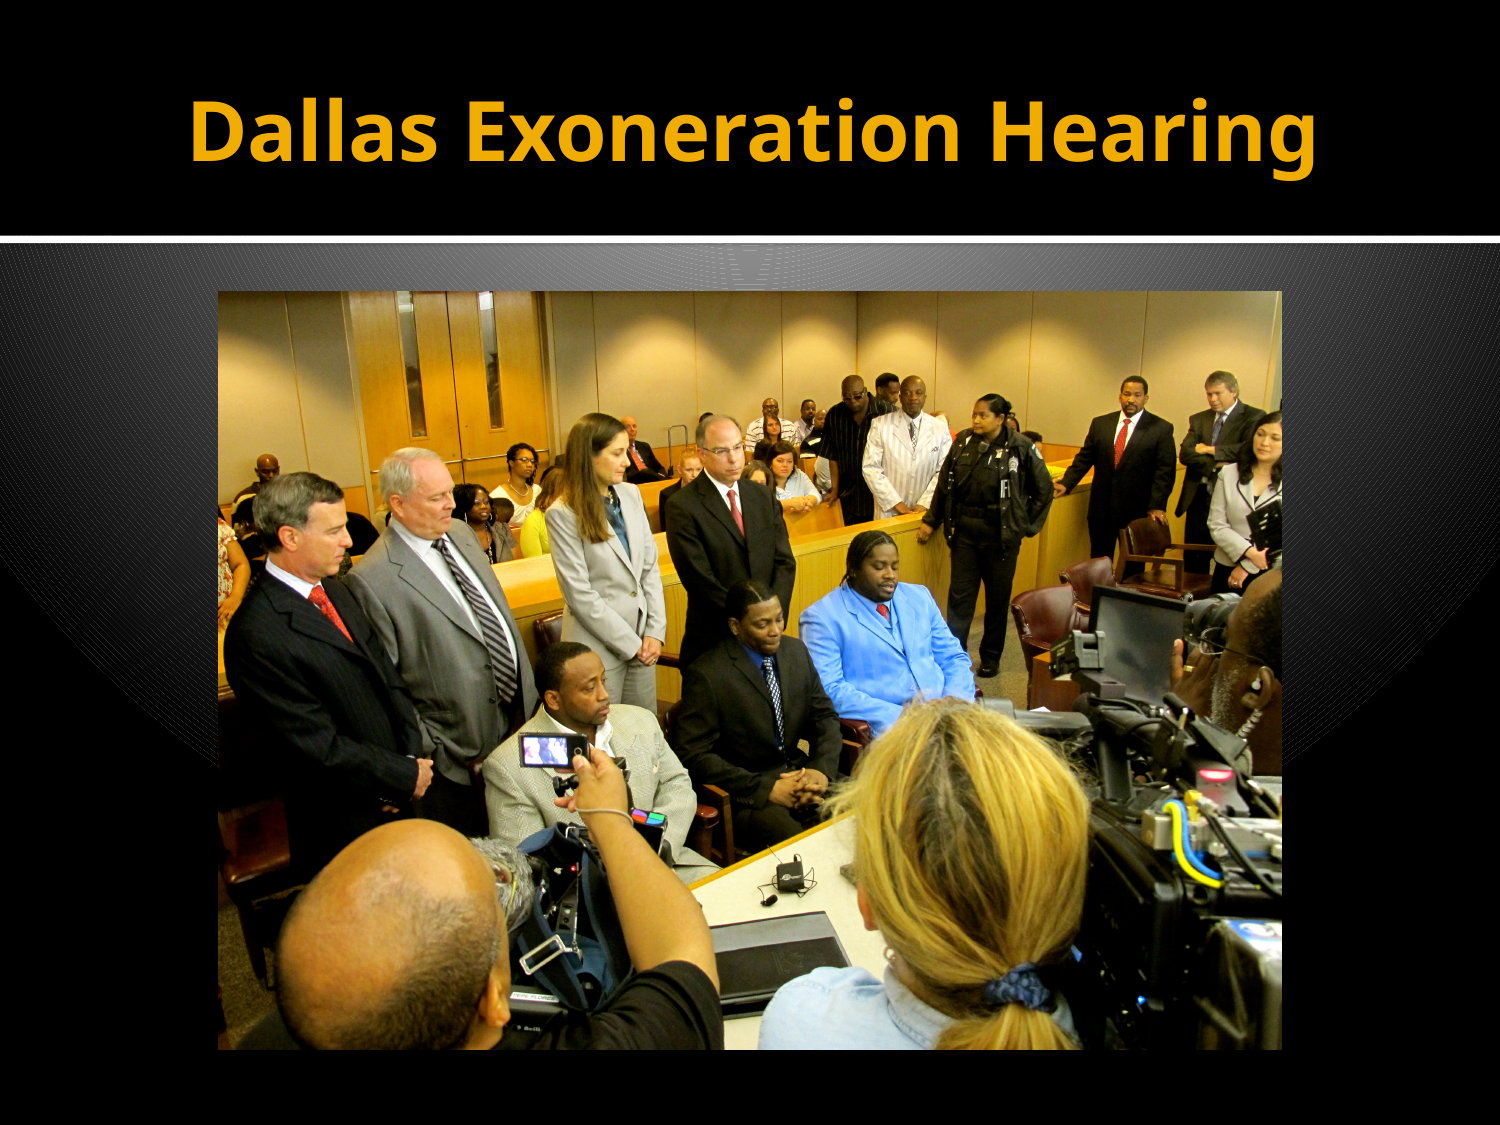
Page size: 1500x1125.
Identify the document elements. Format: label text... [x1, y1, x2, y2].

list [218, 291, 1282, 1050]
title Dallas Exoneration Hearing [75, 25, 1425, 231]
